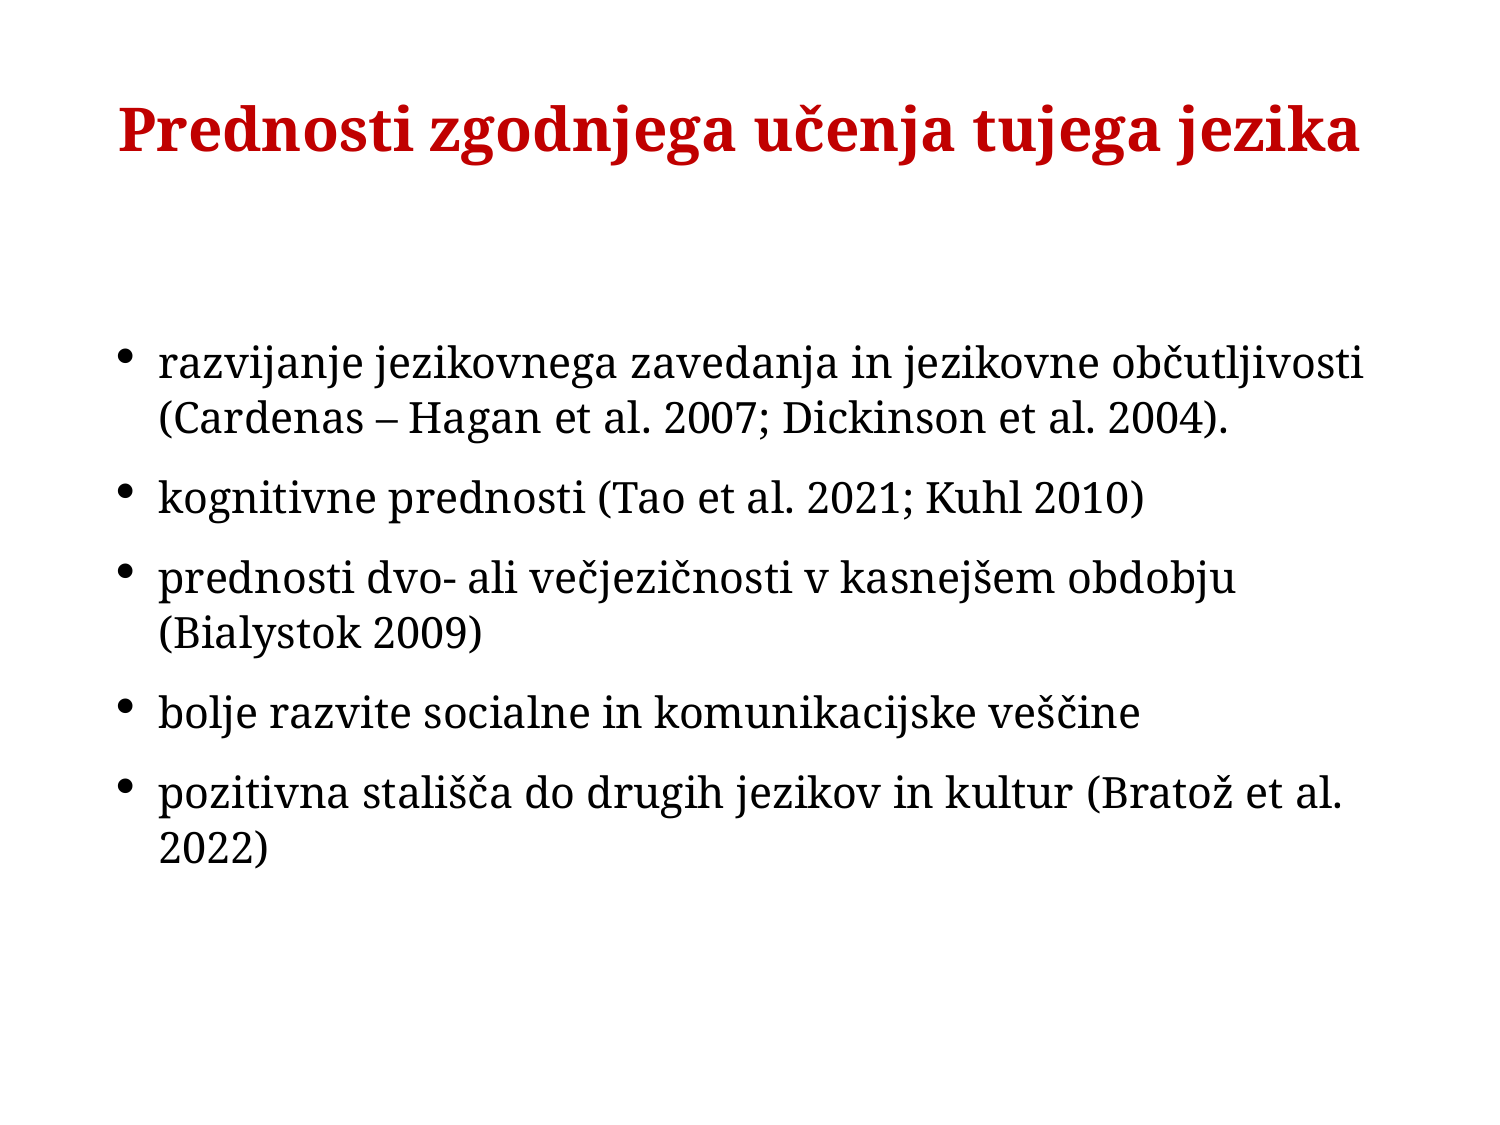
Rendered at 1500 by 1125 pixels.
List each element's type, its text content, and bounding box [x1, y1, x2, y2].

title Prednosti zgodnjega učenja tujega jezika [103, 59, 1397, 278]
list razvijanje jezikovnega zavedanja in jezikovne občutljivosti (Cardenas – Hagan et al. 2007; Dickinson et al. 2004). kognitivne prednosti (Tao et al. 2021; Kuhl 2010) prednosti dvo- ali večjezičnosti v kasnejšem obdobju (Bialystok 2009) bolje razvite socialne in komunikacijske veščine pozitivna stališča do drugih jezikov in kultur (Bratož et al. 2022) [103, 324, 1397, 901]
